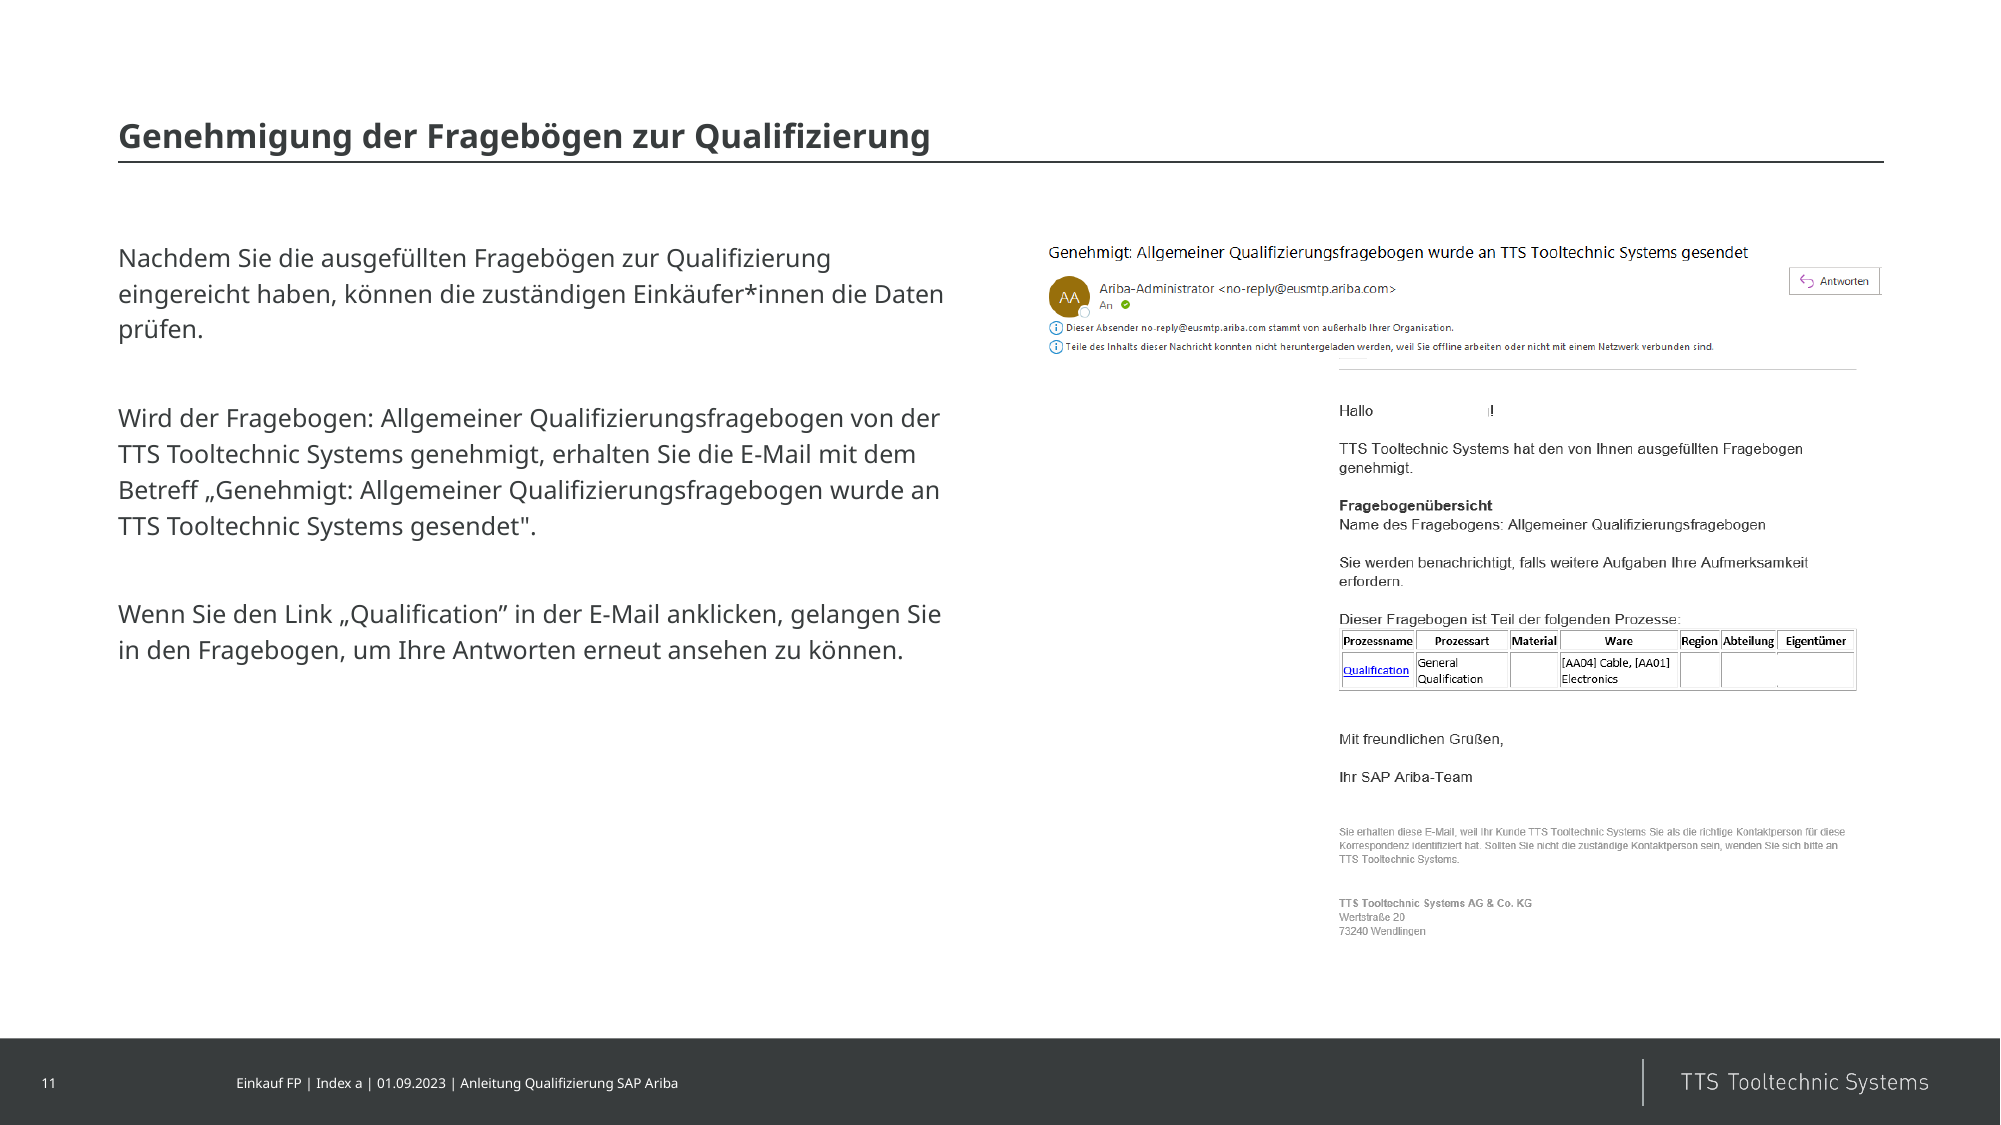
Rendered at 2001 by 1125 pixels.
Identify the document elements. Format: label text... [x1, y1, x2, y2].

slide_number 11 [41, 1075, 101, 1105]
title Genehmigung der Fragebögen zur Qualifizierung [118, 48, 1359, 155]
list Nachdem Sie die ausgefüllten Fragebögen zur Qualifizierung eingereicht haben, können die zuständigen Einkäufer*innen die Daten prüfen. Wird der Fragebogen: Allgemeiner Qualifizierungsfragebogen von der TTS Tooltechnic Systems genehmigt, erhalten Sie die E-Mail mit dem Betreff „Genehmigt: Allgemeiner Qualifizierungsfragebogen wurde an TTS Tooltechnic Systems gesendet". Wenn Sie den Link „Qualification” in der E-Mail anklicken, gelangen Sie in den Fragebogen, um Ihre Antworten erneut ansehen zu können. [118, 236, 963, 1004]
picture [1678, 1071, 1930, 1097]
footer Einkauf FP | Index a | 01.09.2023 | Anleitung Qualifizierung SAP Ariba [236, 1075, 1004, 1105]
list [1037, 236, 1882, 942]
